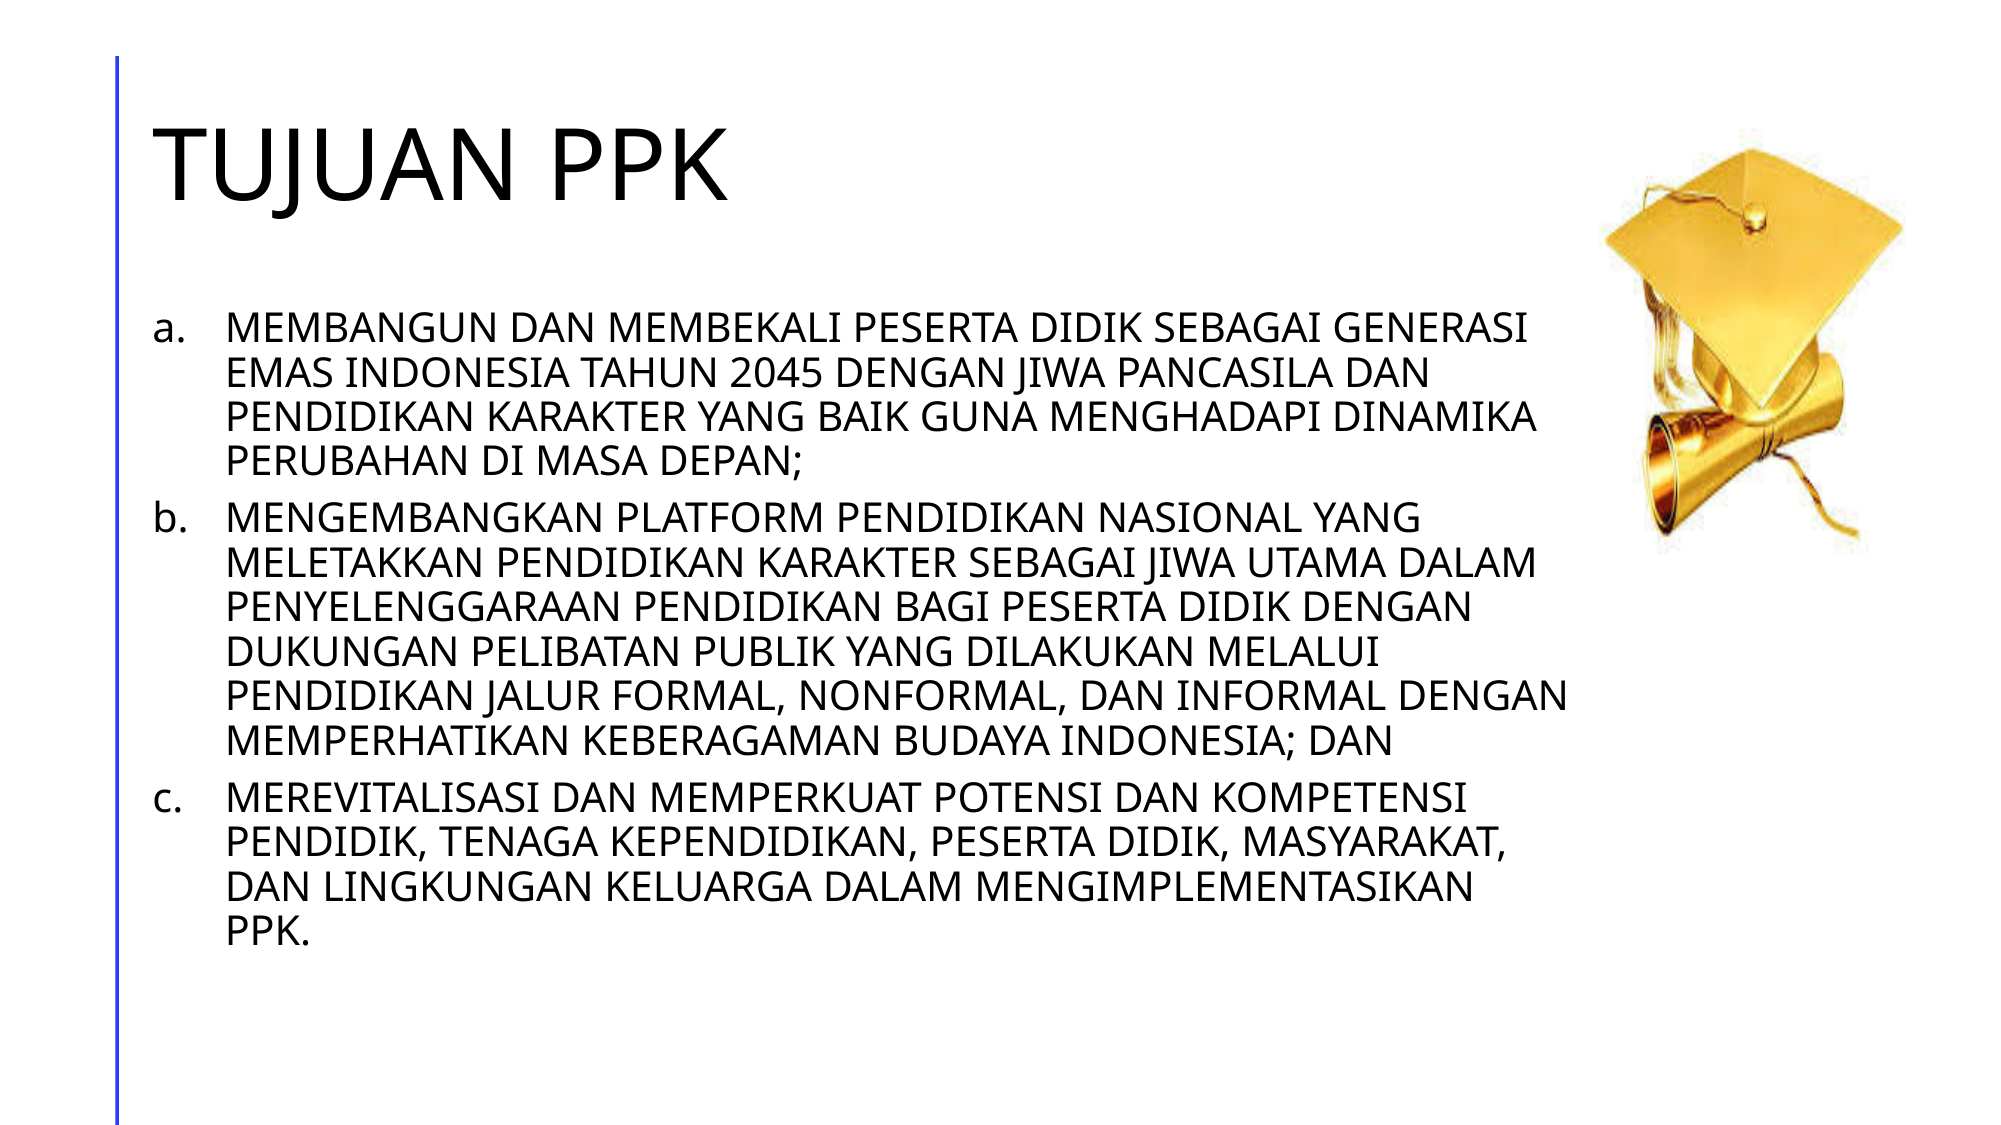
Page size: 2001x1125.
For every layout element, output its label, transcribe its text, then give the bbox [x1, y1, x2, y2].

title TUJUAN PPK [137, 59, 1562, 278]
picture [1562, 59, 1965, 605]
list MEMBANGUN DAN MEMBEKALI PESERTA DIDIK SEBAGAI GENERASI EMAS INDONESIA TAHUN 2045 DENGAN JIWA PANCASILA DAN PENDIDIKAN KARAKTER YANG BAIK GUNA MENGHADAPI DINAMIKA PERUBAHAN DI MASA DEPAN; MENGEMBANGKAN PLATFORM PENDIDIKAN NASIONAL YANG MELETAKKAN PENDIDIKAN KARAKTER SEBAGAI JIWA UTAMA DALAM PENYELENGGARAAN PENDIDIKAN BAGI PESERTA DIDIK DENGAN DUKUNGAN PELIBATAN PUBLIK YANG DILAKUKAN MELALUI PENDIDIKAN JALUR FORMAL, NONFORMAL, DAN INFORMAL DENGAN MEMPERHATIKAN KEBERAGAMAN BUDAYA INDONESIA; DAN MEREVITALISASI DAN MEMPERKUAT POTENSI DAN KOMPETENSI PENDIDIK, TENAGA KEPENDIDIKAN, PESERTA DIDIK, MASYARAKAT, DAN LINGKUNGAN KELUARGA DALAM MENGIMPLEMENTASIKAN PPK. [137, 299, 1585, 1014]
